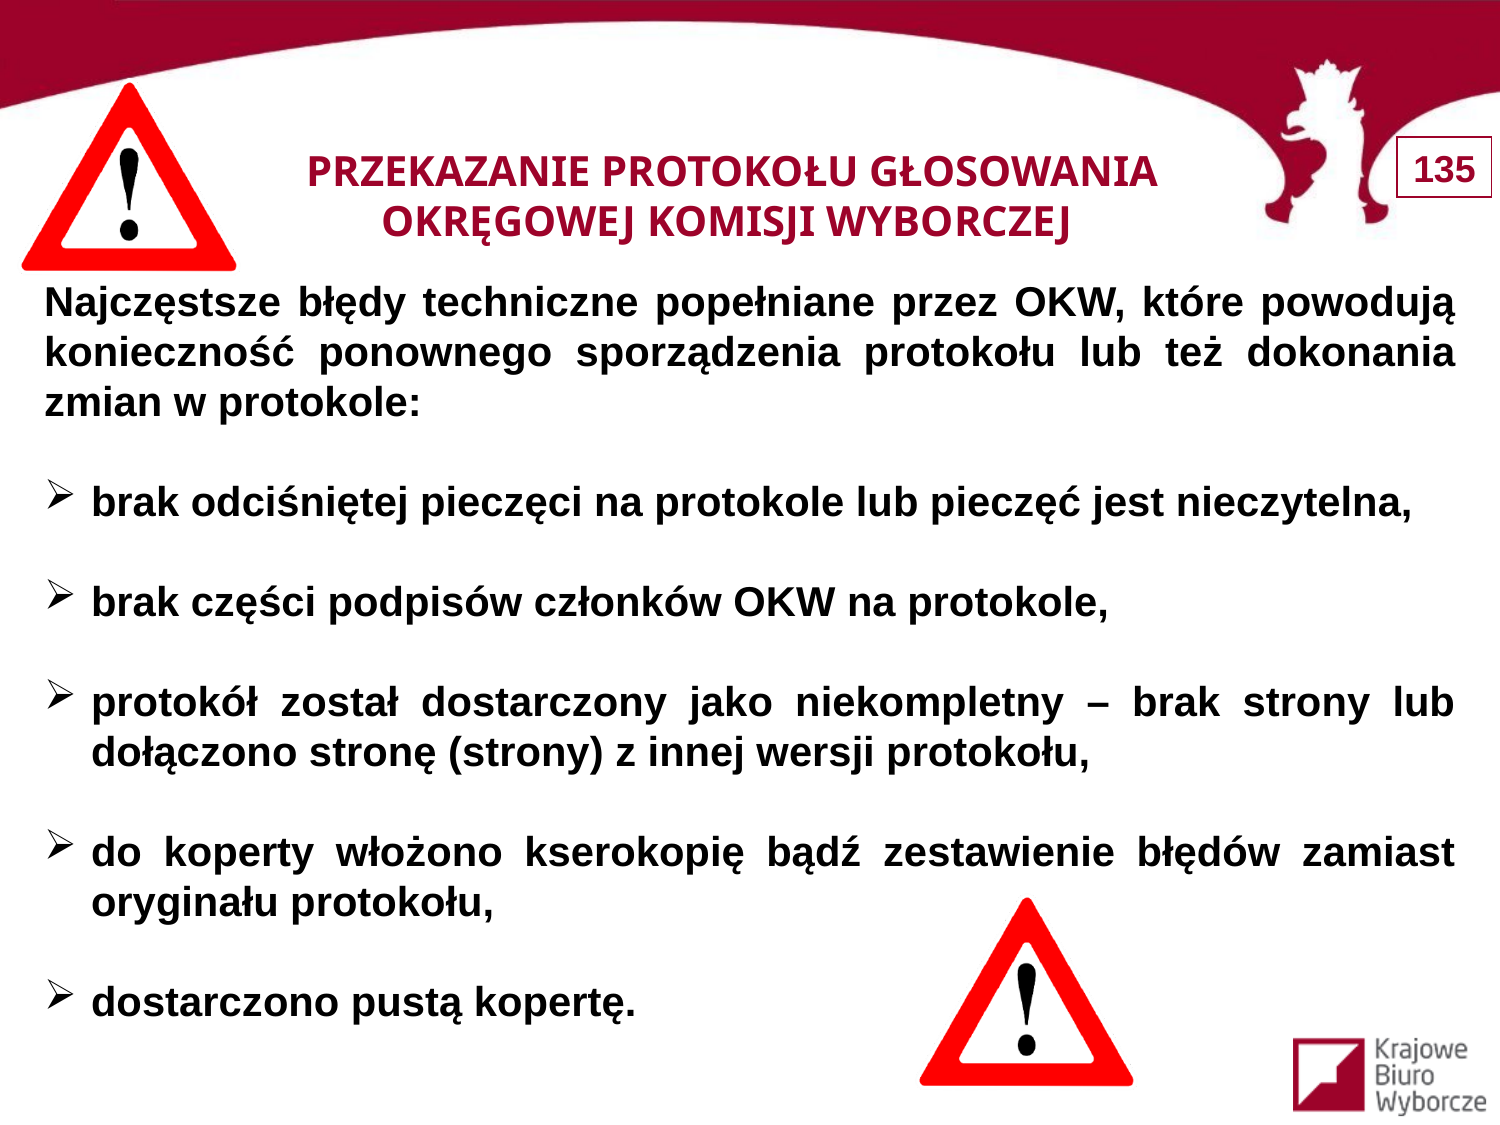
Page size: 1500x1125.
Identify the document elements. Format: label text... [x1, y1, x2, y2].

text_box Najczęstsze błędy techniczne popełniane przez OKW, które powodują konieczność ponownego sporządzenia protokołu lub też dokonania zmian w protokole: brak odciśniętej pieczęci na protokole lub pieczęć jest nieczytelna, brak części podpisów członków OKW na protokole, protokół został dostarczony jako niekompletny – brak strony lub dołączono stronę (strony) z innej wersji protokołu, do koperty włożono kserokopię bądź zestawienie błędów zamiast oryginału protokołu, dostarczono pustą kopertę. [29, 267, 1471, 1033]
picture [0, 0, 1500, 290]
text_box PRZEKAZANIE PROTOKOŁU GŁOSOWANIA OKRĘGOWEJ KOMISJI WYBORCZEJ [255, 137, 1247, 252]
picture [915, 893, 1152, 1105]
picture [1293, 1035, 1488, 1118]
